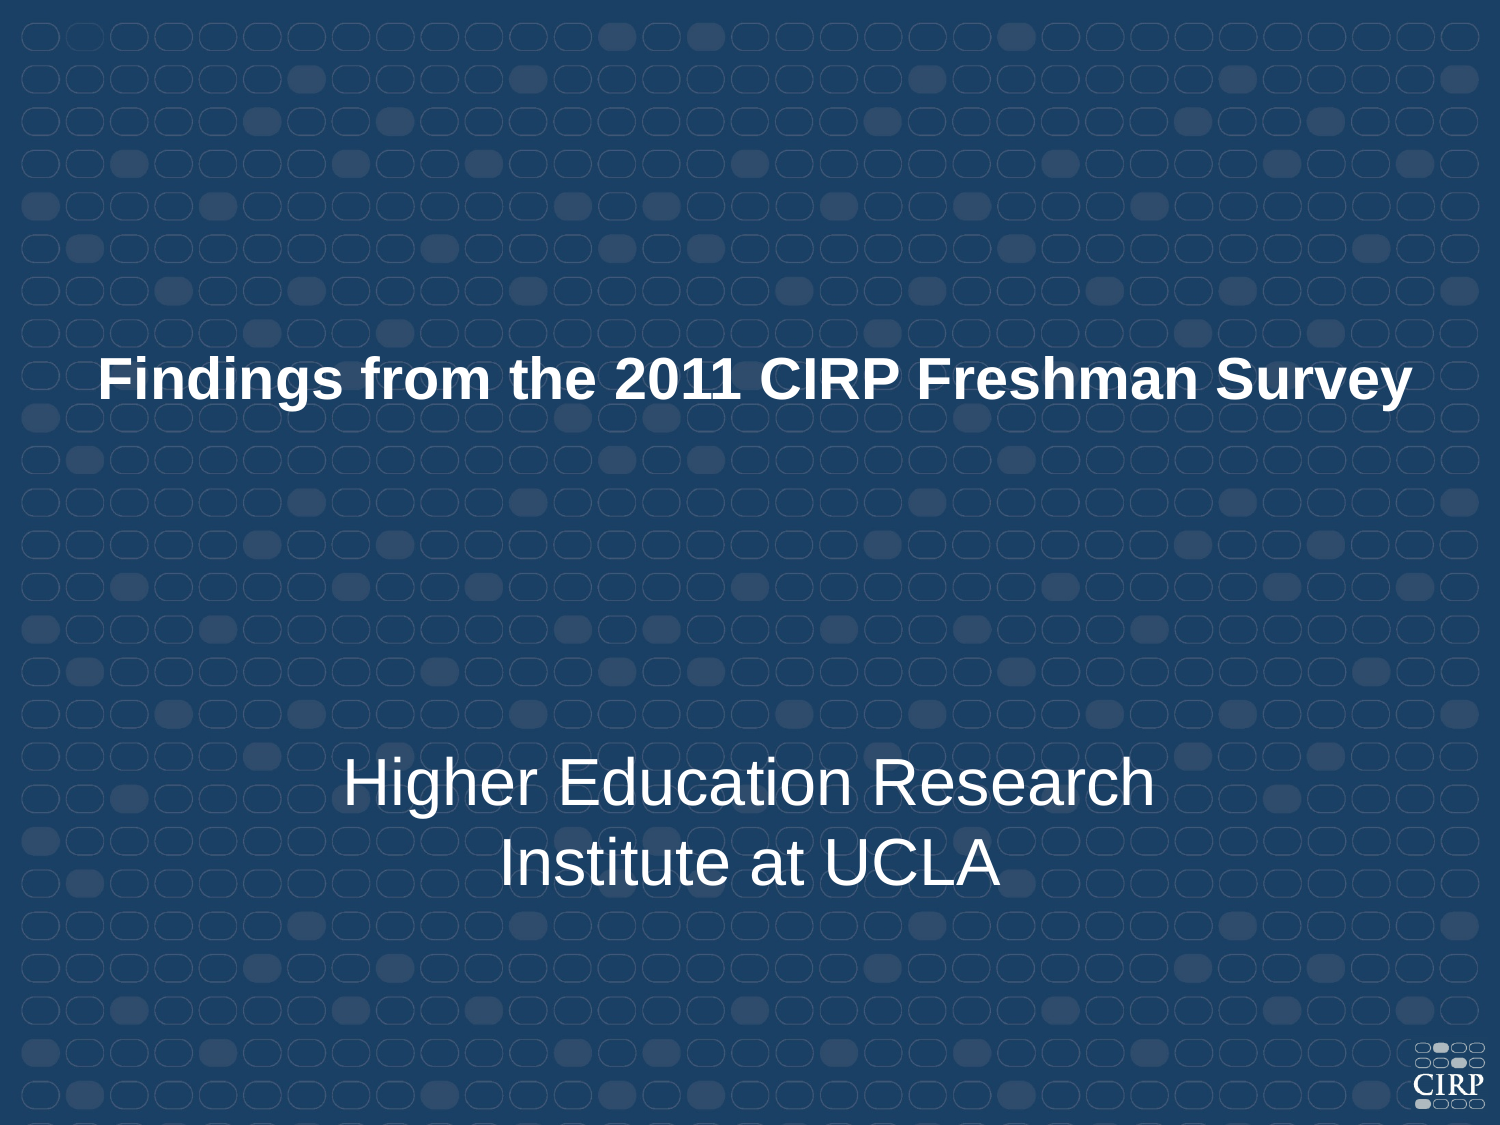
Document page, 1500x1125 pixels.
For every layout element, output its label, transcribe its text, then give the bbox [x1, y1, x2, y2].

picture [0, 0, 1500, 1125]
title Findings from the 2011 CIRP Freshman Survey [62, 162, 1451, 526]
subtitle Higher Education Research Institute at UCLA [212, 674, 1288, 988]
